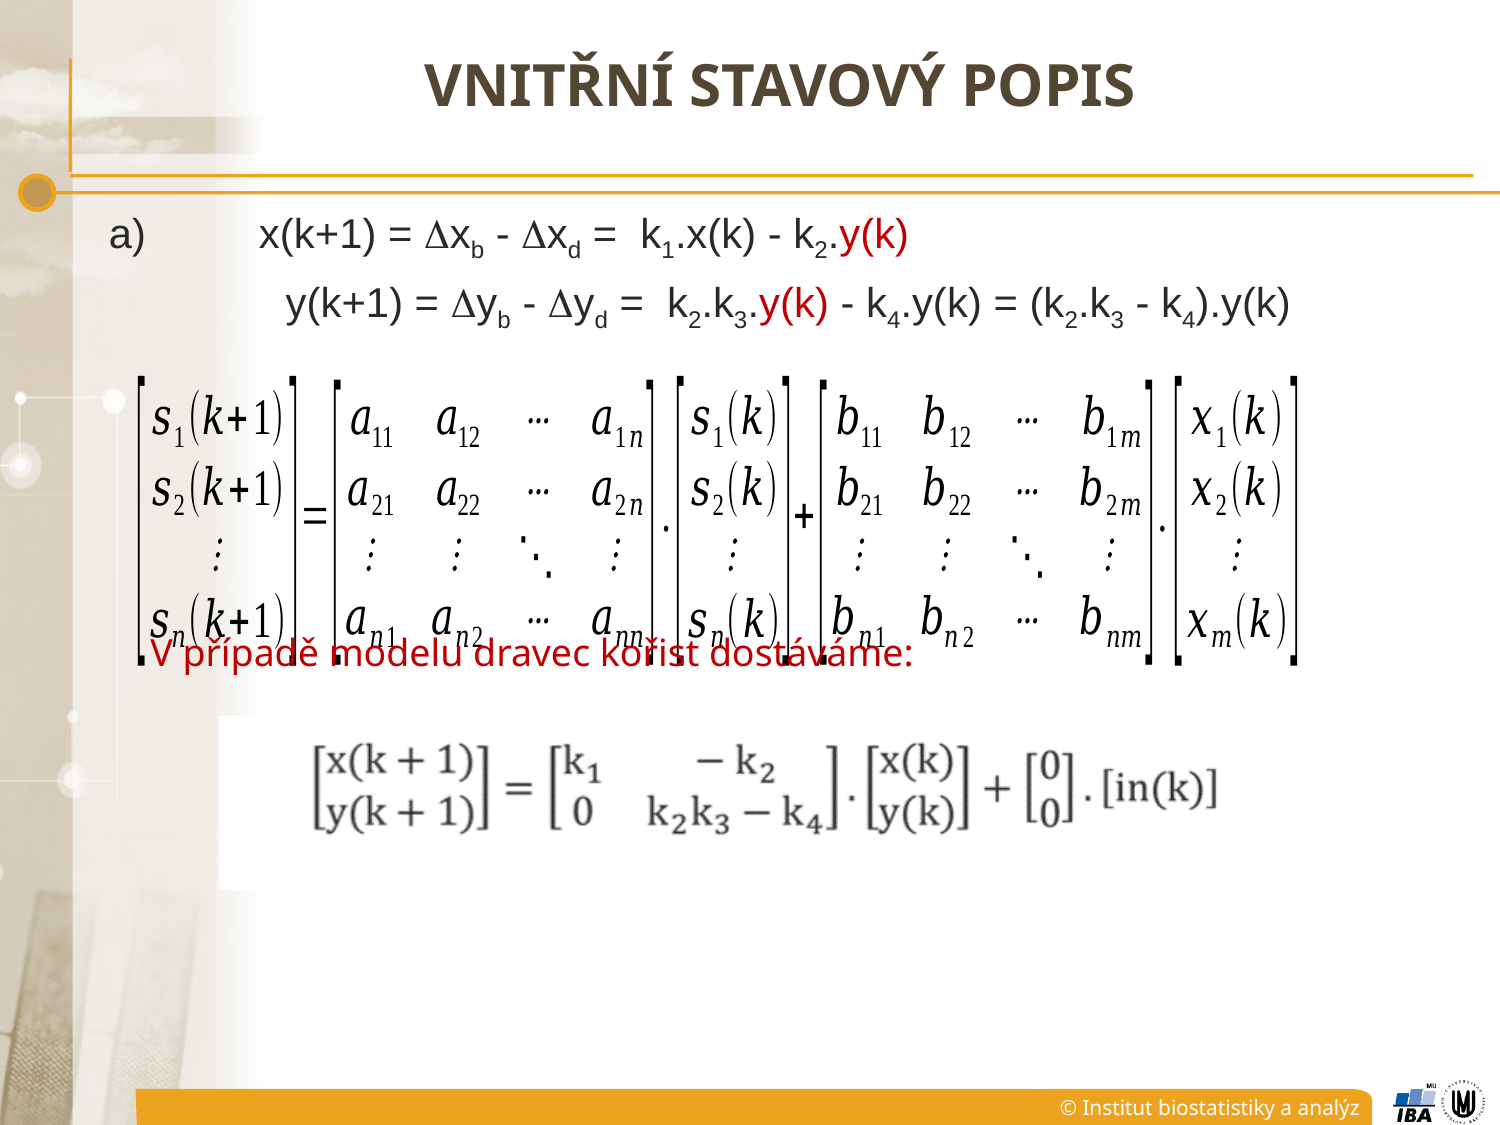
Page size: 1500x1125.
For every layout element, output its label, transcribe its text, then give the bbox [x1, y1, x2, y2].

picture [0, 1, 1271, 1125]
picture [1393, 1083, 1436, 1122]
text_box V případě modelu dravec kořist dostáváme: [135, 621, 1105, 682]
list a) x(k+1) = xb - xd = k1.x(k) - k2.y(k) y(k+1) = yb - yd = k2.k3.y(k) - k4.y(k) = (k2.k3 - k4).y(k) [94, 199, 1495, 338]
picture [1441, 1080, 1485, 1124]
title vnitřní stavový popis [82, 9, 1477, 165]
